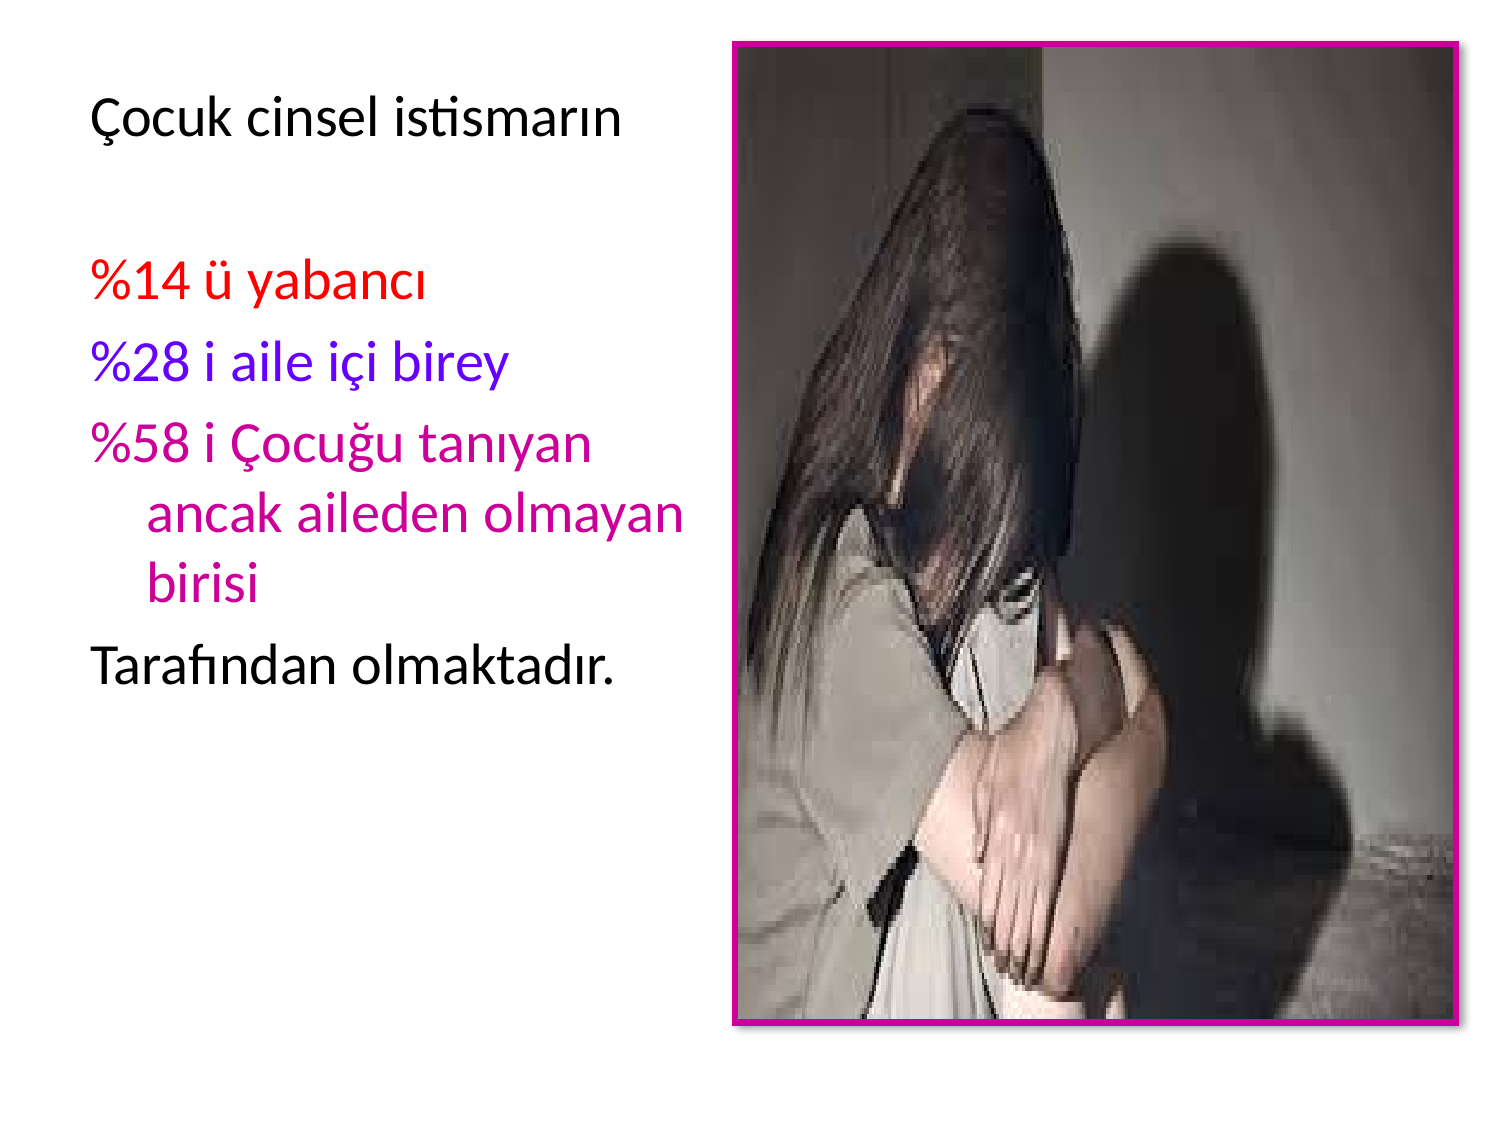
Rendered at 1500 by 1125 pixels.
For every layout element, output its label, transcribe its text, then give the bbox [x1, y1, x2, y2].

list Çocuk cinsel istismarın %14 ü yabancı %28 i aile içi birey %58 i Çocuğu tanıyan ancak aileden olmayan birisi Tarafından olmaktadır. [75, 70, 730, 1005]
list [738, 46, 1454, 1020]
